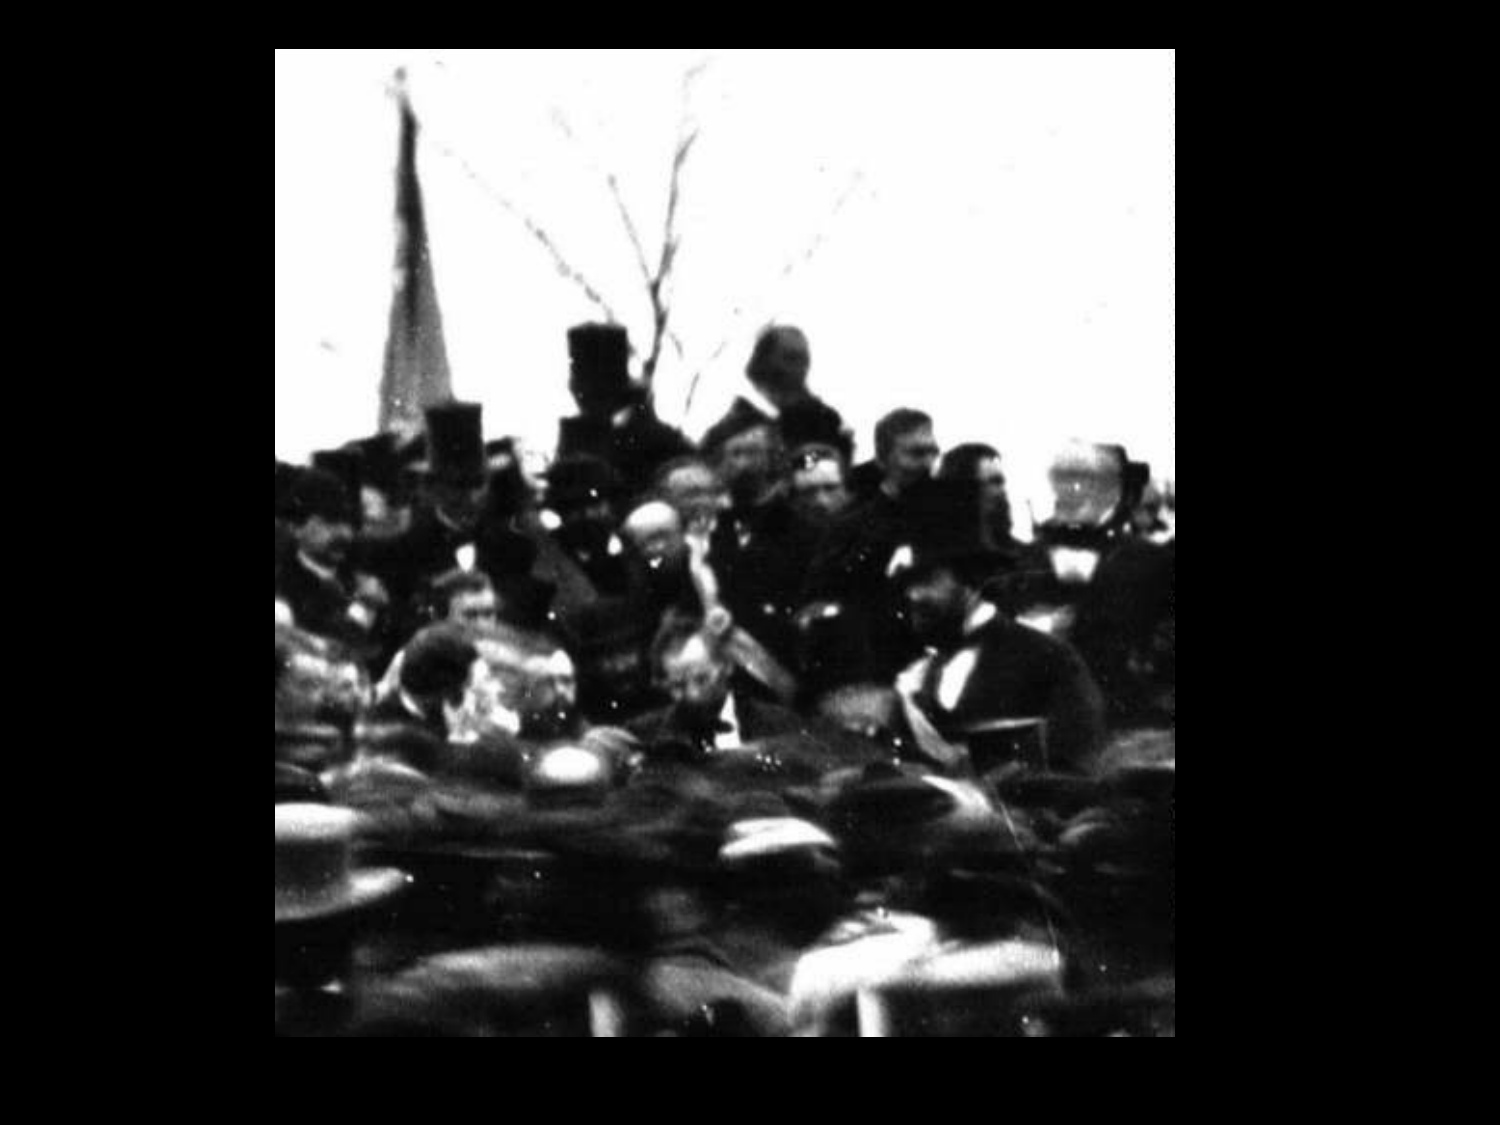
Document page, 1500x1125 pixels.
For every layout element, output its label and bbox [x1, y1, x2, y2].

picture [274, 49, 1176, 1037]
